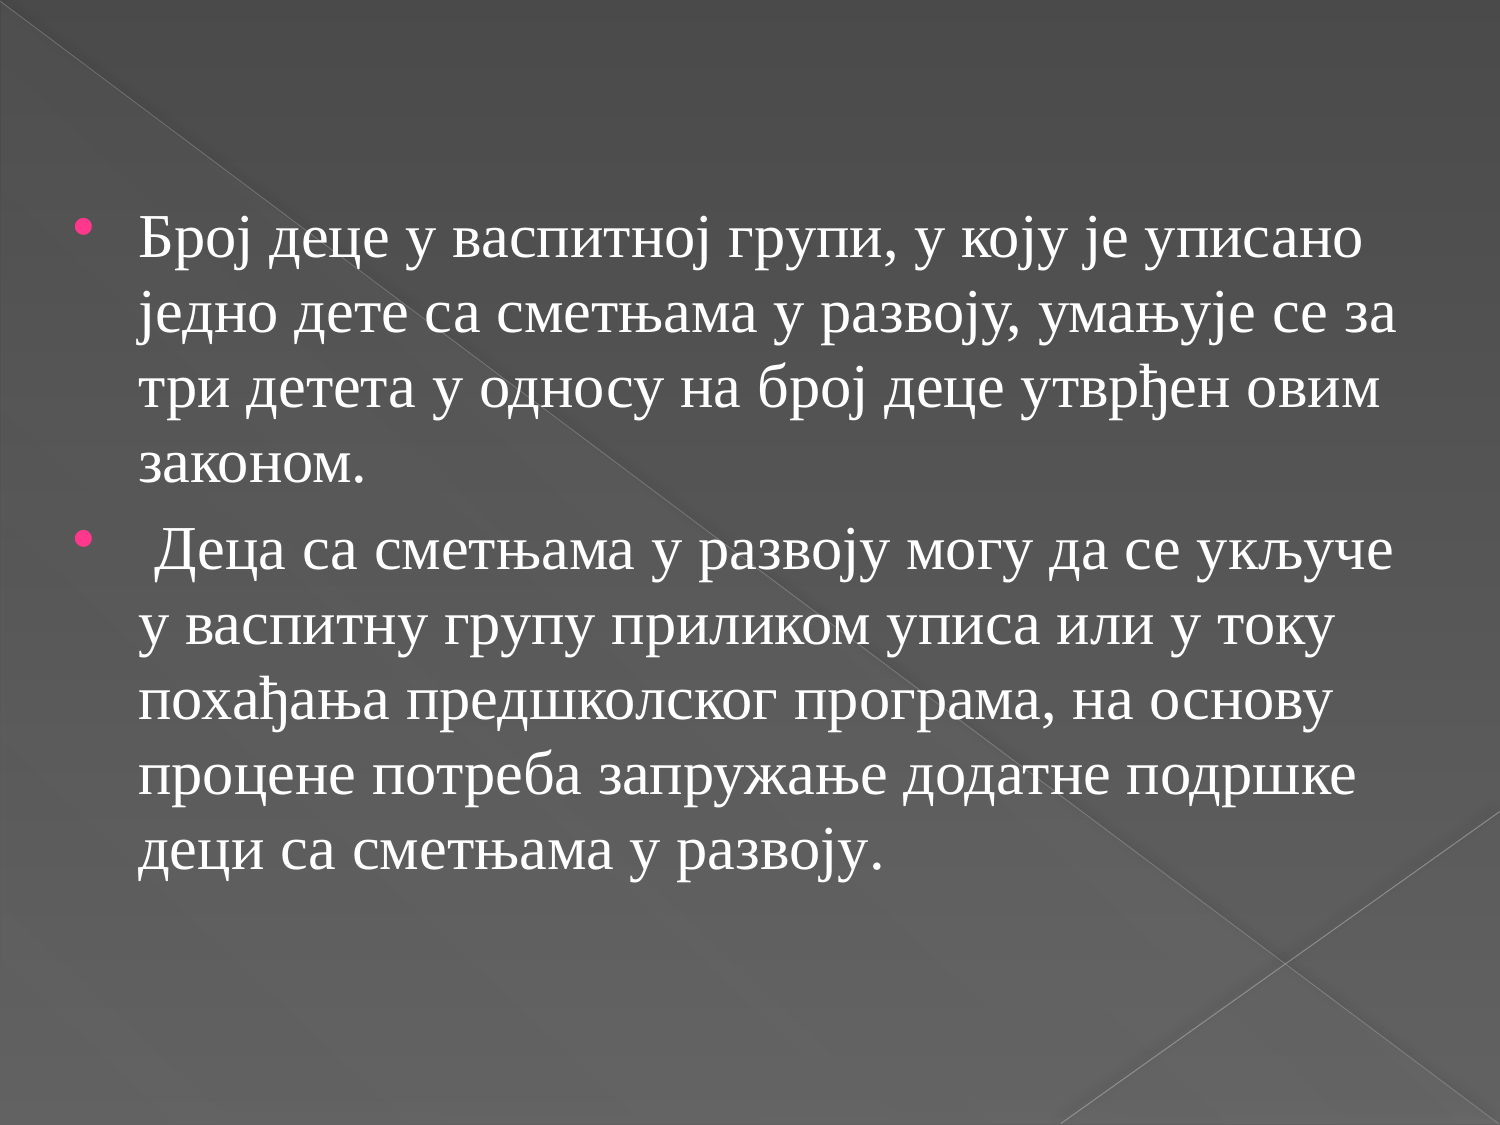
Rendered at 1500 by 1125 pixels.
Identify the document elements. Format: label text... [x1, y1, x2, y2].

list Број деце у васпитној групи, у коју је уписано једно дете са сметњама у развоју, умањује се за три детета у односу на број деце утврђен овим законом. Деца са сметњама у развоју могу да се укључе у васпитну групу приликом уписа или у току похађања предшколског програма, на основу процене потреба запружање додатне подршке деци са сметњама у развоју. [50, 99, 1425, 1005]
